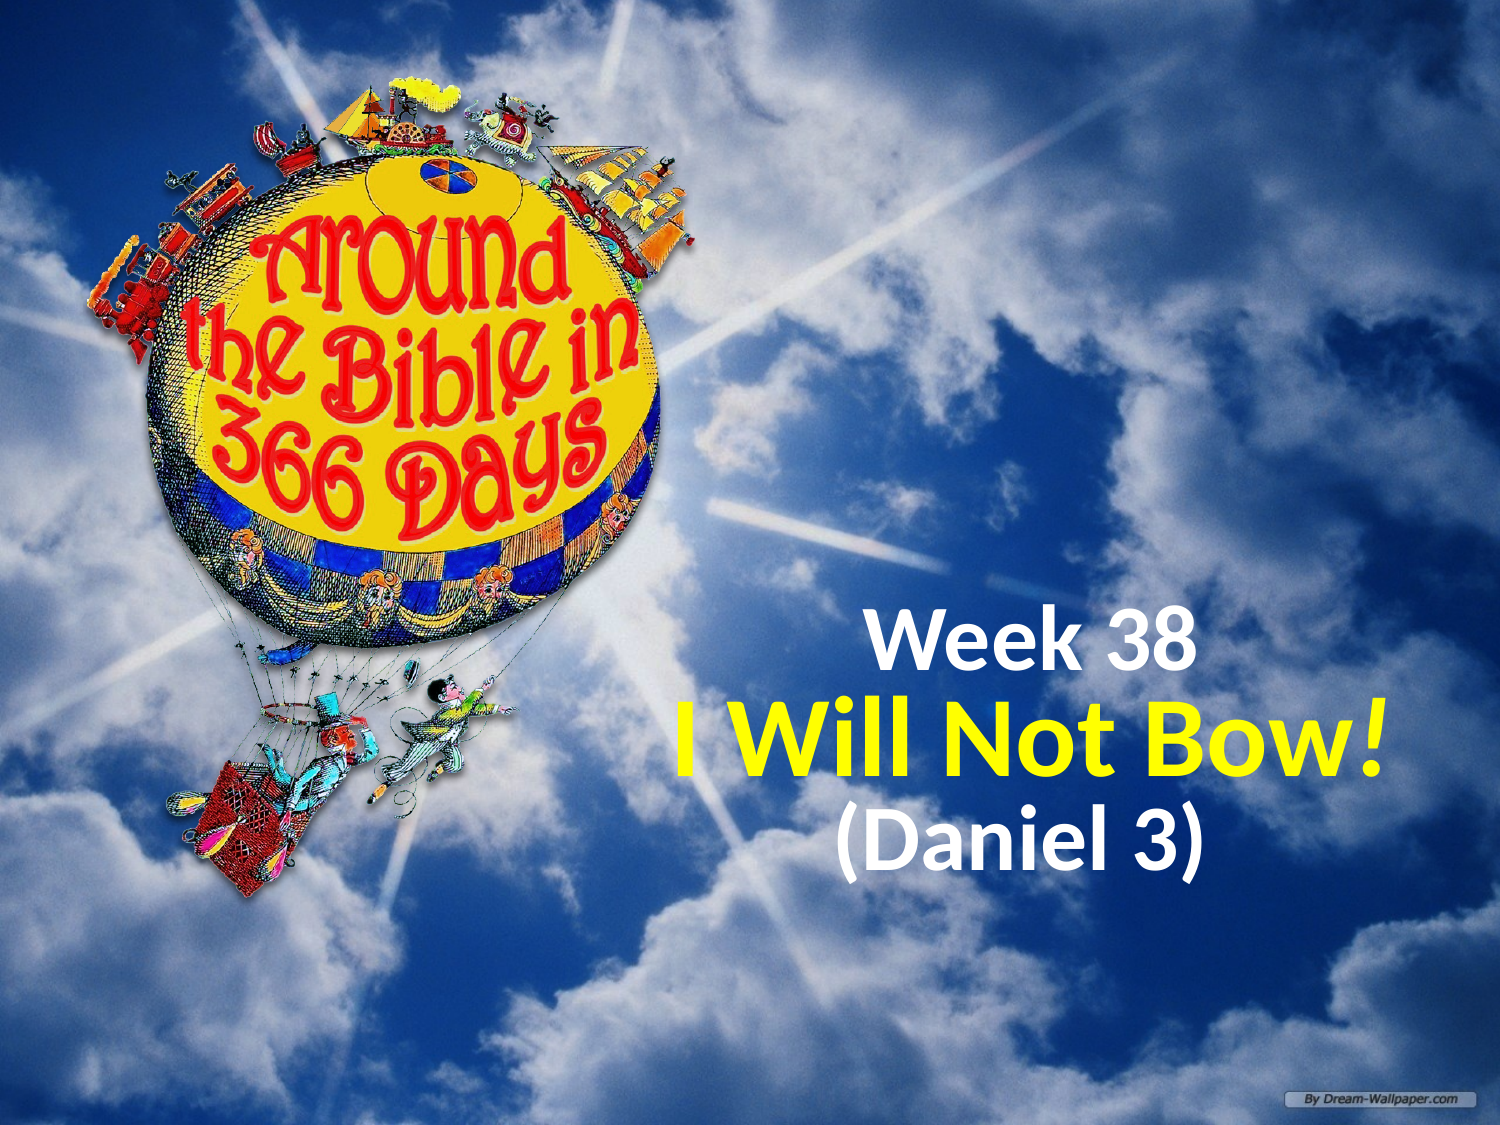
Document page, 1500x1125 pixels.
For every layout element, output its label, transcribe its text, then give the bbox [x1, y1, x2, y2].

picture [0, 0, 1500, 1125]
title Week 38 I Will Not Bow! (Daniel 3) [703, 650, 1475, 838]
